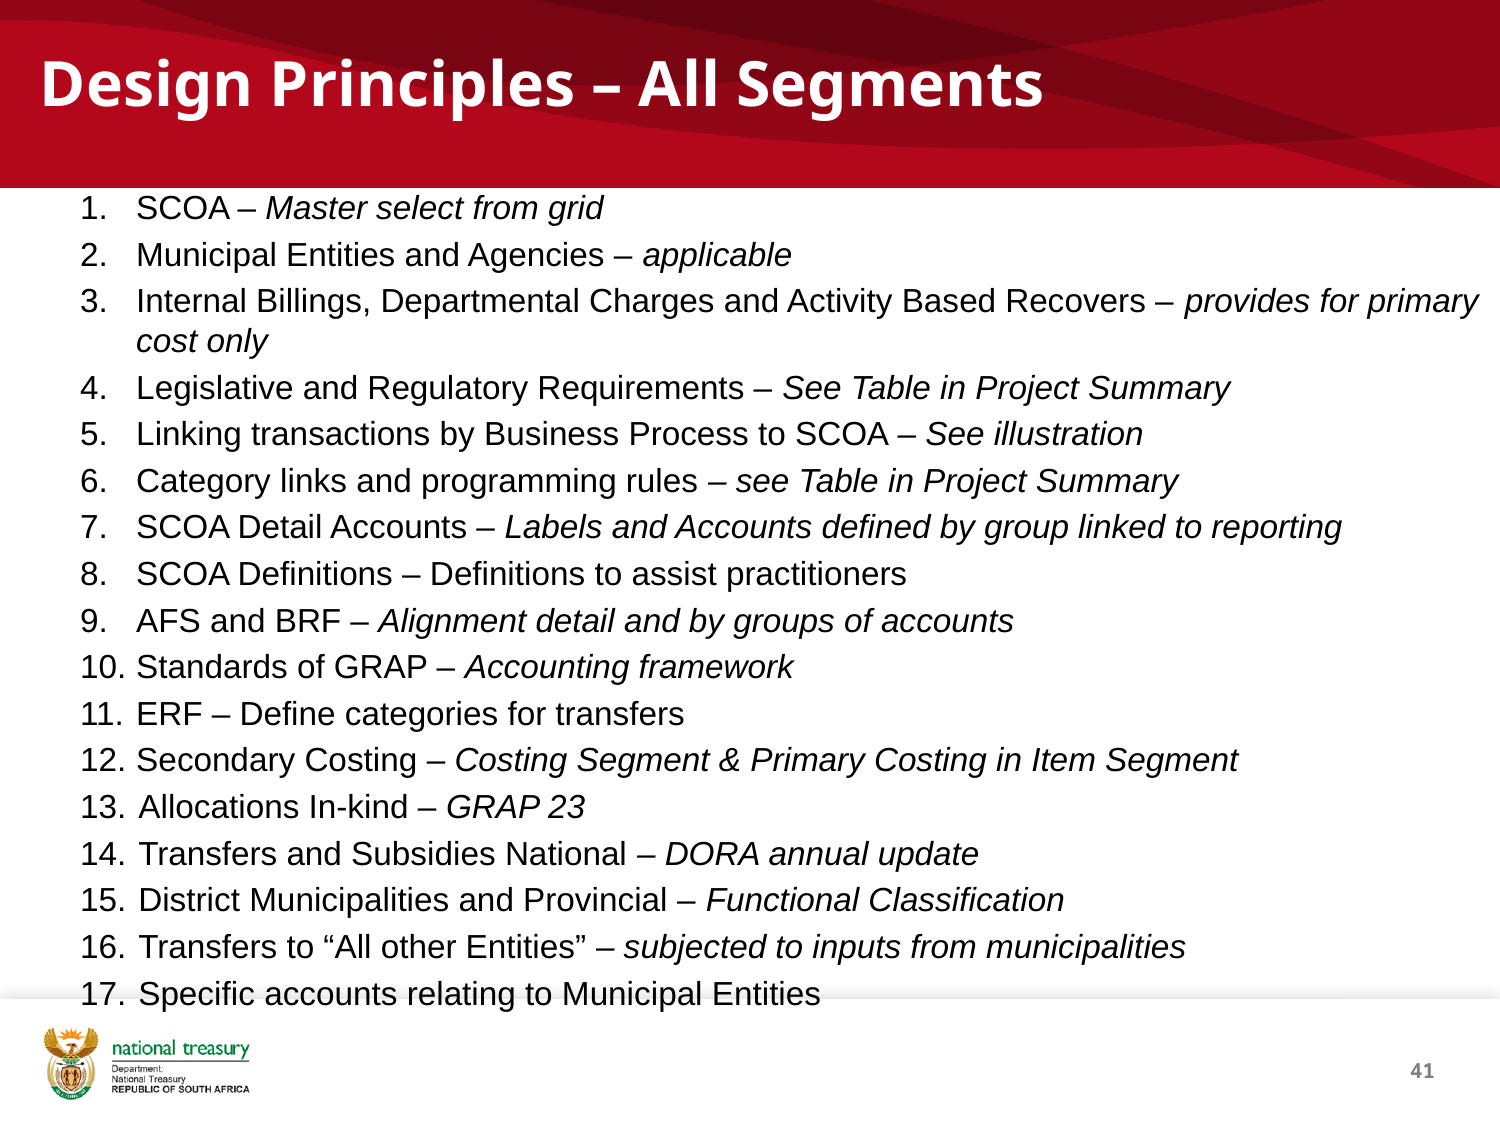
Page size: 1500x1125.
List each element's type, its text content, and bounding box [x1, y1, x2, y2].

title Design Principles – All Segments [24, 12, 1301, 151]
picture [0, 0, 1500, 188]
list SCOA – Master select from grid Municipal Entities and Agencies – applicable Internal Billings, Departmental Charges and Activity Based Recovers – provides for primary cost only Legislative and Regulatory Requirements – See Table in Project Summary Linking transactions by Business Process to SCOA – See illustration Category links and programming rules – see Table in Project Summary SCOA Detail Accounts – Labels and Accounts defined by group linked to reporting SCOA Definitions – Definitions to assist practitioners AFS and BRF – Alignment detail and by groups of accounts Standards of GRAP – Accounting framework ERF – Define categories for transfers Secondary Costing – Costing Segment & Primary Costing in Item Segment Allocations In-kind – GRAP 23 Transfers and Subsidies National – DORA annual update District Municipalities and Provincial – Functional Classification Transfers to “All other Entities” – subjected to inputs from municipalities Specific accounts relating to Municipal Entities [64, 178, 1500, 929]
picture [0, 977, 1500, 1125]
slide_number 41 [1137, 1049, 1451, 1125]
